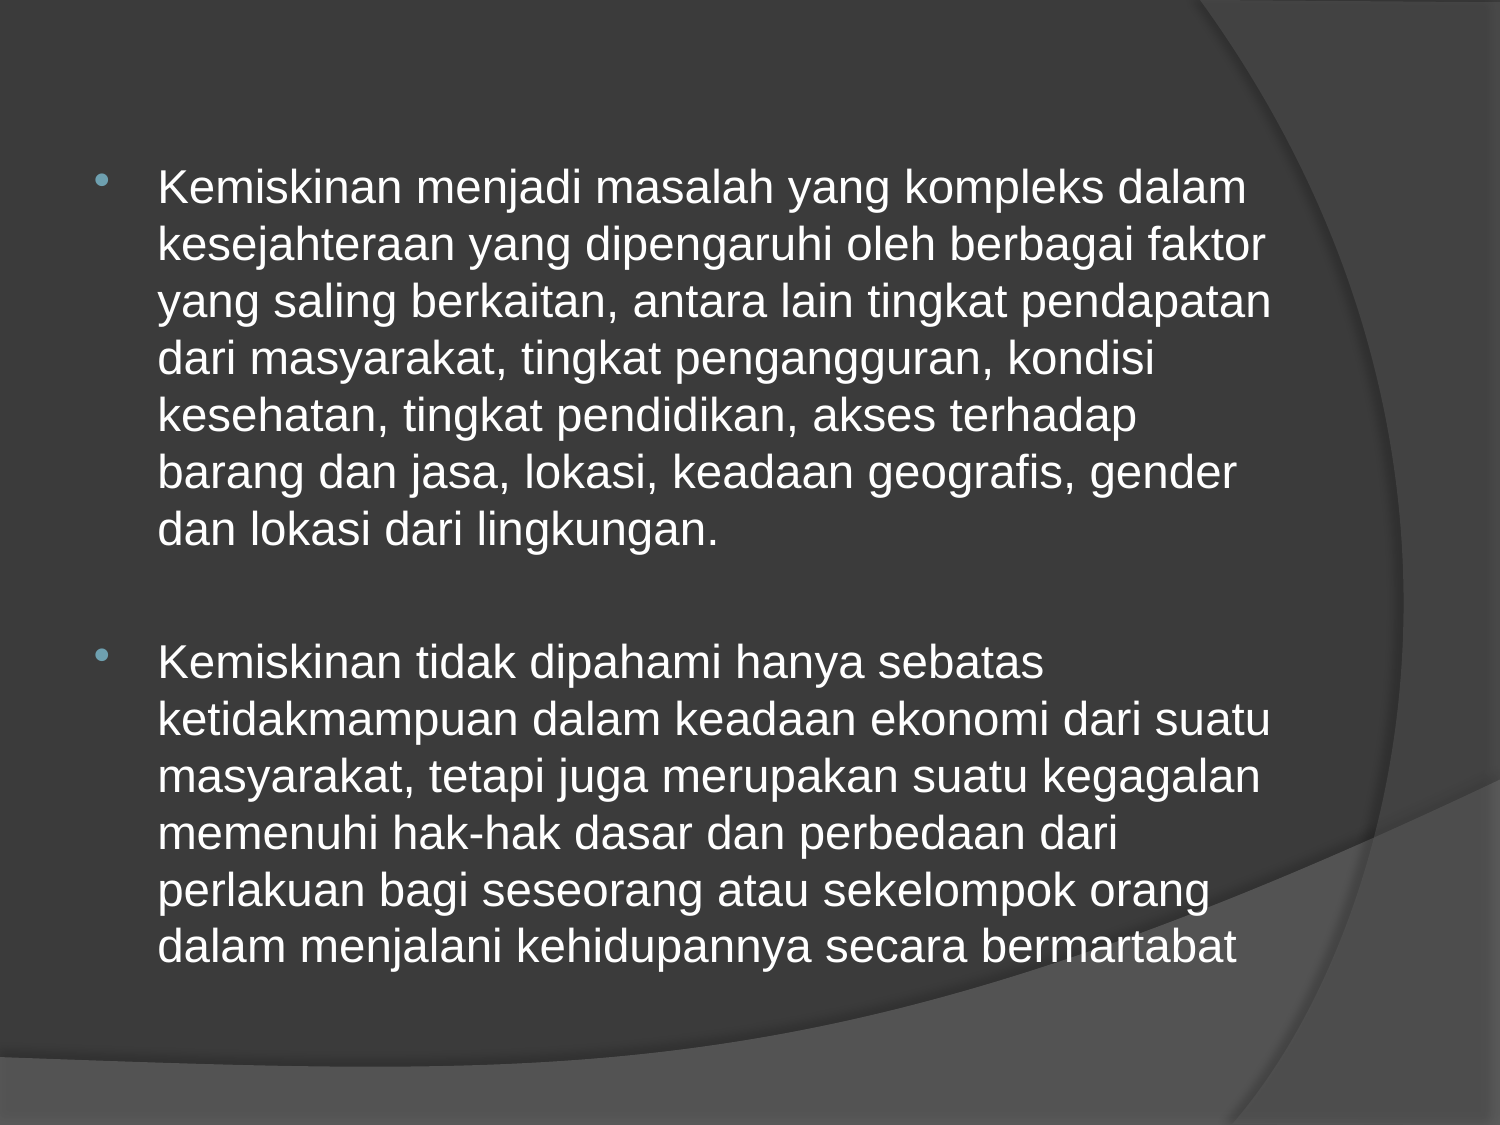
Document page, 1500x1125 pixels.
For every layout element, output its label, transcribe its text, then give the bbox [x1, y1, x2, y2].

list Kemiskinan menjadi masalah yang kompleks dalam kesejahteraan yang dipengaruhi oleh berbagai faktor yang saling berkaitan, antara lain tingkat pendapatan dari masyarakat, tingkat pengangguran, kondisi kesehatan, tingkat pendidikan, akses terhadap barang dan jasa, lokasi, keadaan geografis, gender dan lokasi dari lingkungan. Kemiskinan tidak dipahami hanya sebatas ketidakmampuan dalam keadaan ekonomi dari suatu masyarakat, tetapi juga merupakan suatu kegagalan memenuhi hak-hak dasar dan perbedaan dari perlakuan bagi seseorang atau sekelompok orang dalam menjalani kehidupannya secara bermartabat [75, 149, 1300, 1005]
